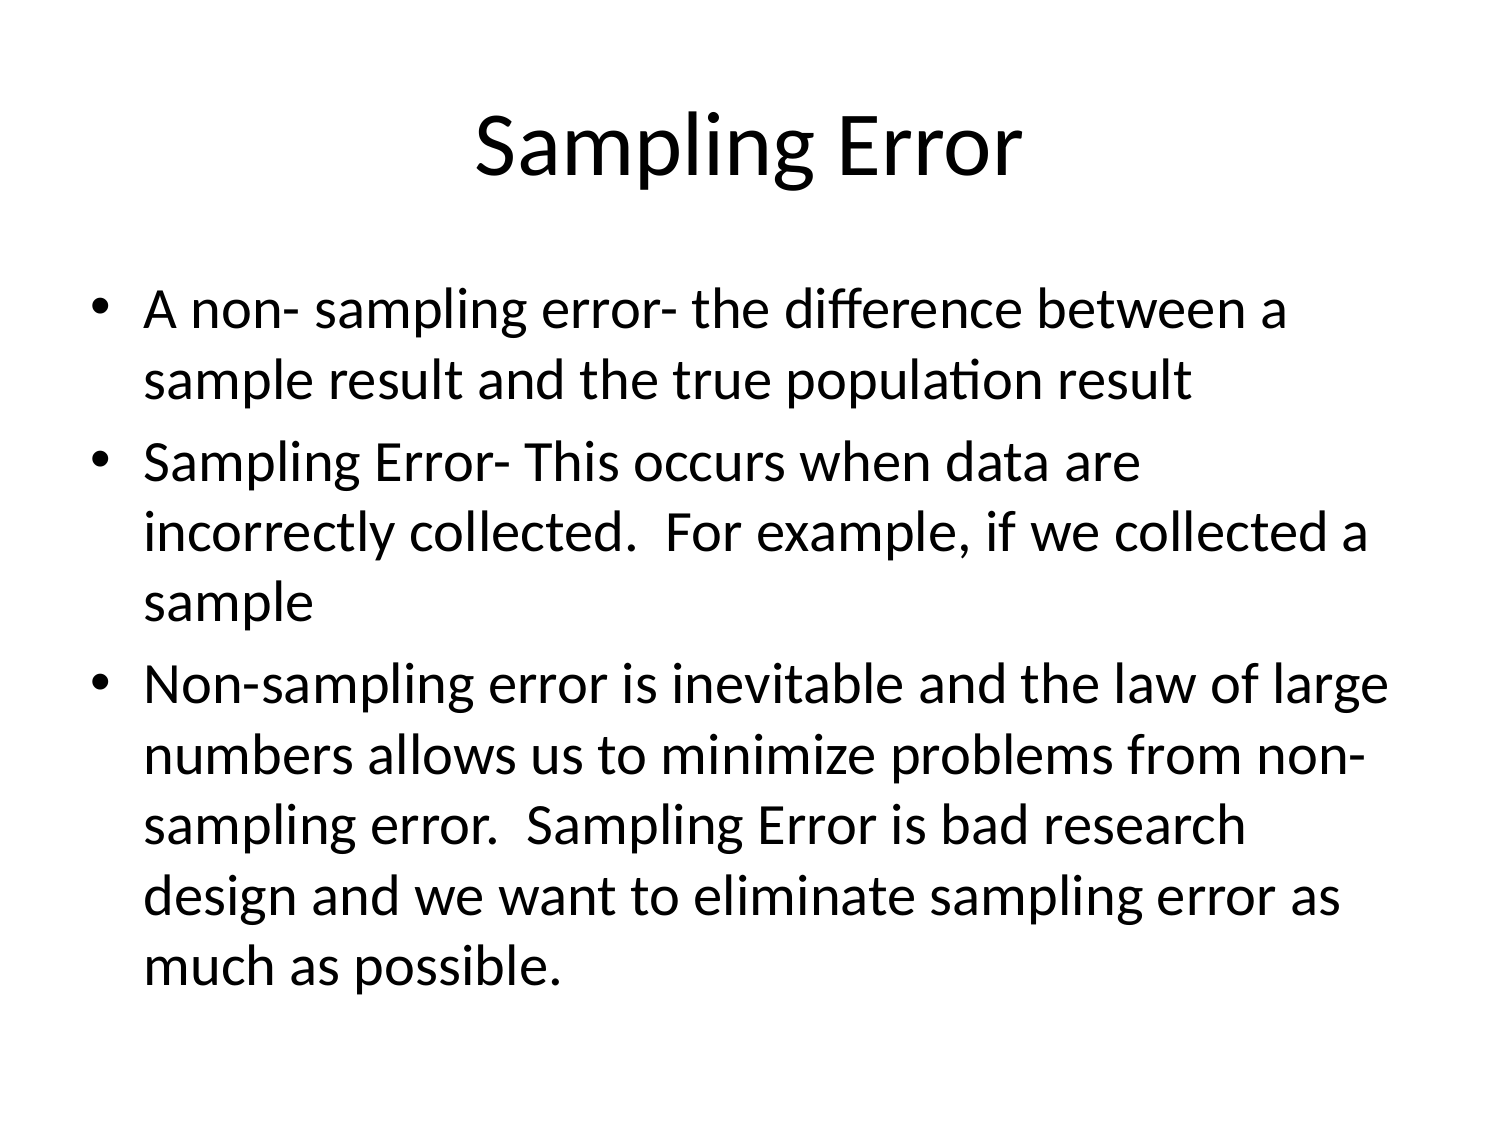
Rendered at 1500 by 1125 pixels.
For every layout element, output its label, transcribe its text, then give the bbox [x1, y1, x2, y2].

title Sampling Error [75, 45, 1425, 233]
list A non- sampling error- the difference between a sample result and the true population result Sampling Error- This occurs when data are incorrectly collected. For example, if we collected a sample Non-sampling error is inevitable and the law of large numbers allows us to minimize problems from non-sampling error. Sampling Error is bad research design and we want to eliminate sampling error as much as possible. [75, 262, 1425, 1005]
